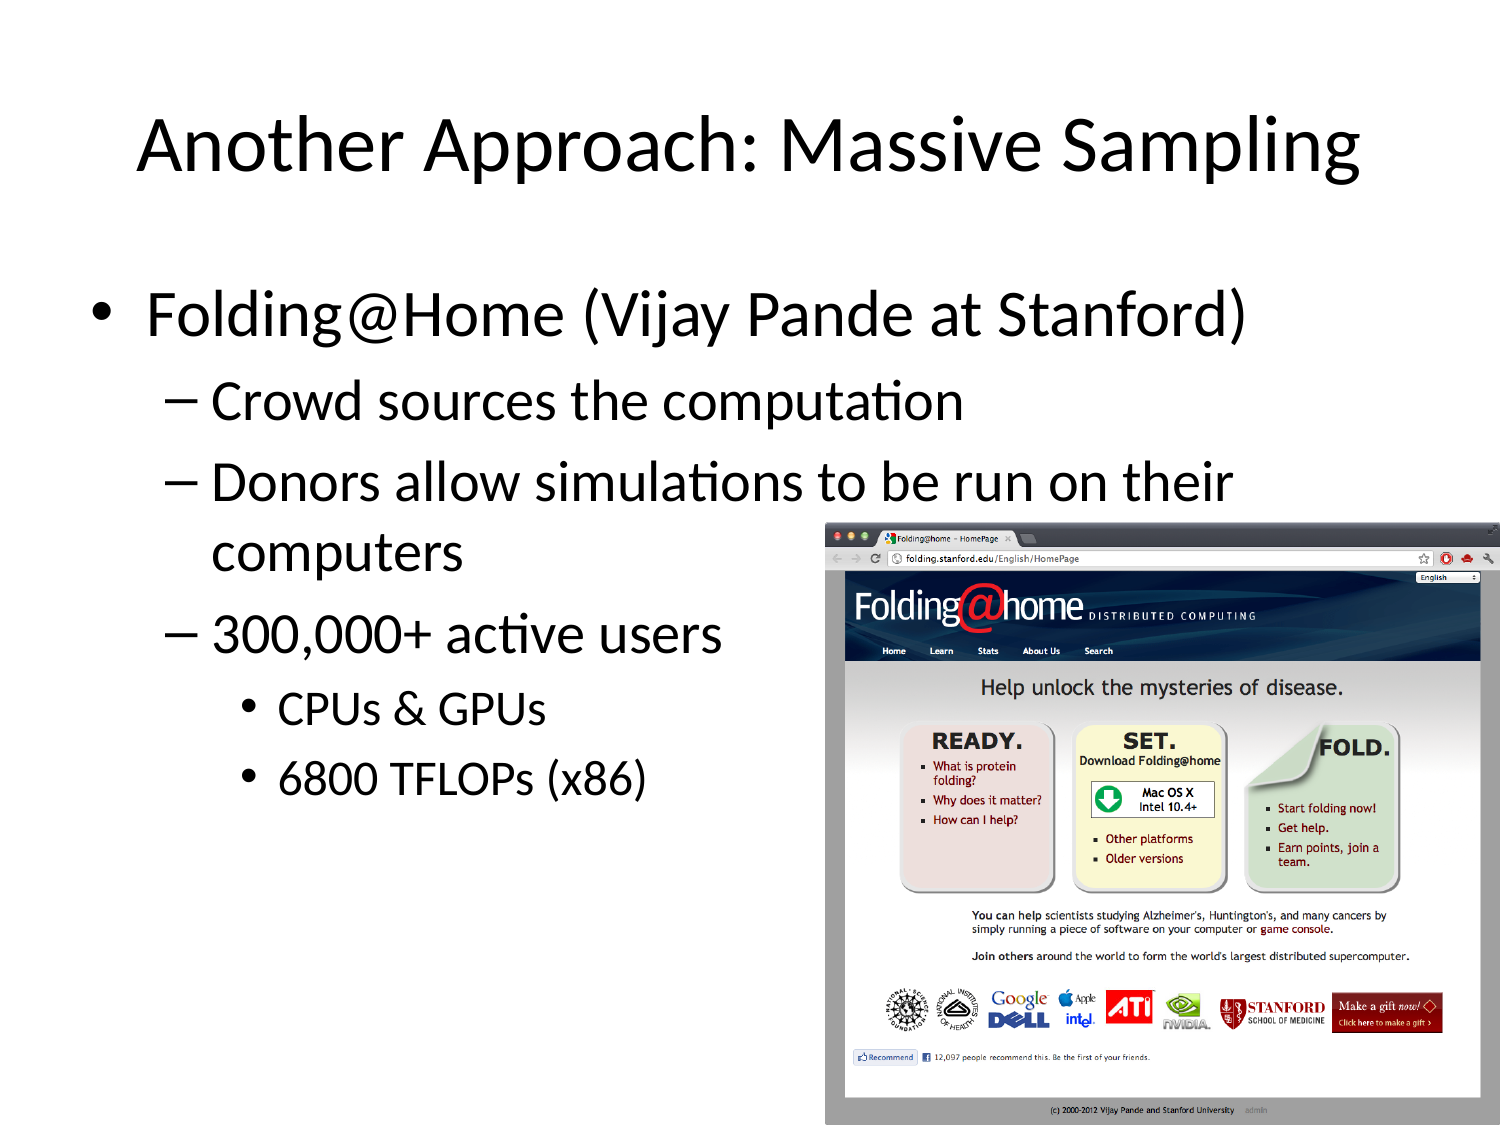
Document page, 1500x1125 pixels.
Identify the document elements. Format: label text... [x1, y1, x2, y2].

list Folding@Home (Vijay Pande at Stanford) Crowd sources the computation Donors allow simulations to be run on their computers 300,000+ active users CPUs & GPUs 6800 TFLOPs (x86) [75, 262, 1425, 1005]
picture [824, 522, 1500, 1125]
title Another Approach: Massive Sampling [75, 45, 1425, 233]
